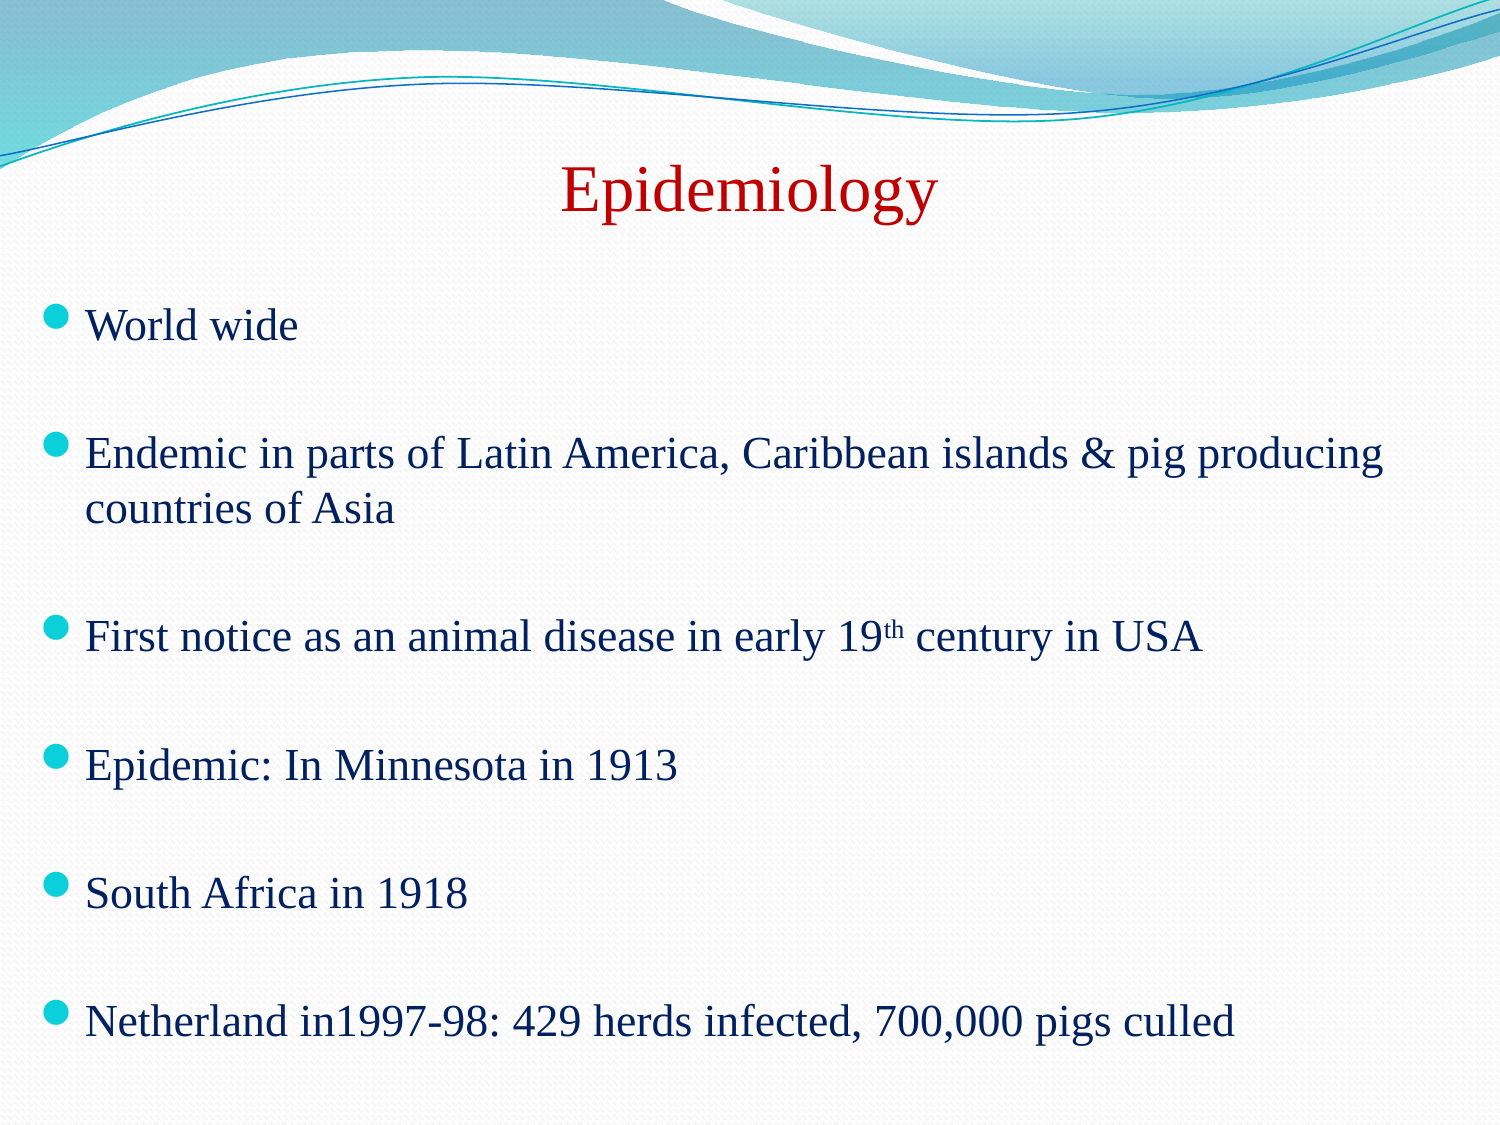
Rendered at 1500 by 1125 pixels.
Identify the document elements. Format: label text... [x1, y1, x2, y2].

title Epidemiology [75, 112, 1425, 225]
list World wide Endemic in parts of Latin America, Caribbean islands & pig producing countries of Asia First notice as an animal disease in early 19th century in USA Epidemic: In Minnesota in 1913 South Africa in 1918 Netherland in1997-98: 429 herds infected, 700,000 pigs culled [24, 287, 1463, 1100]
